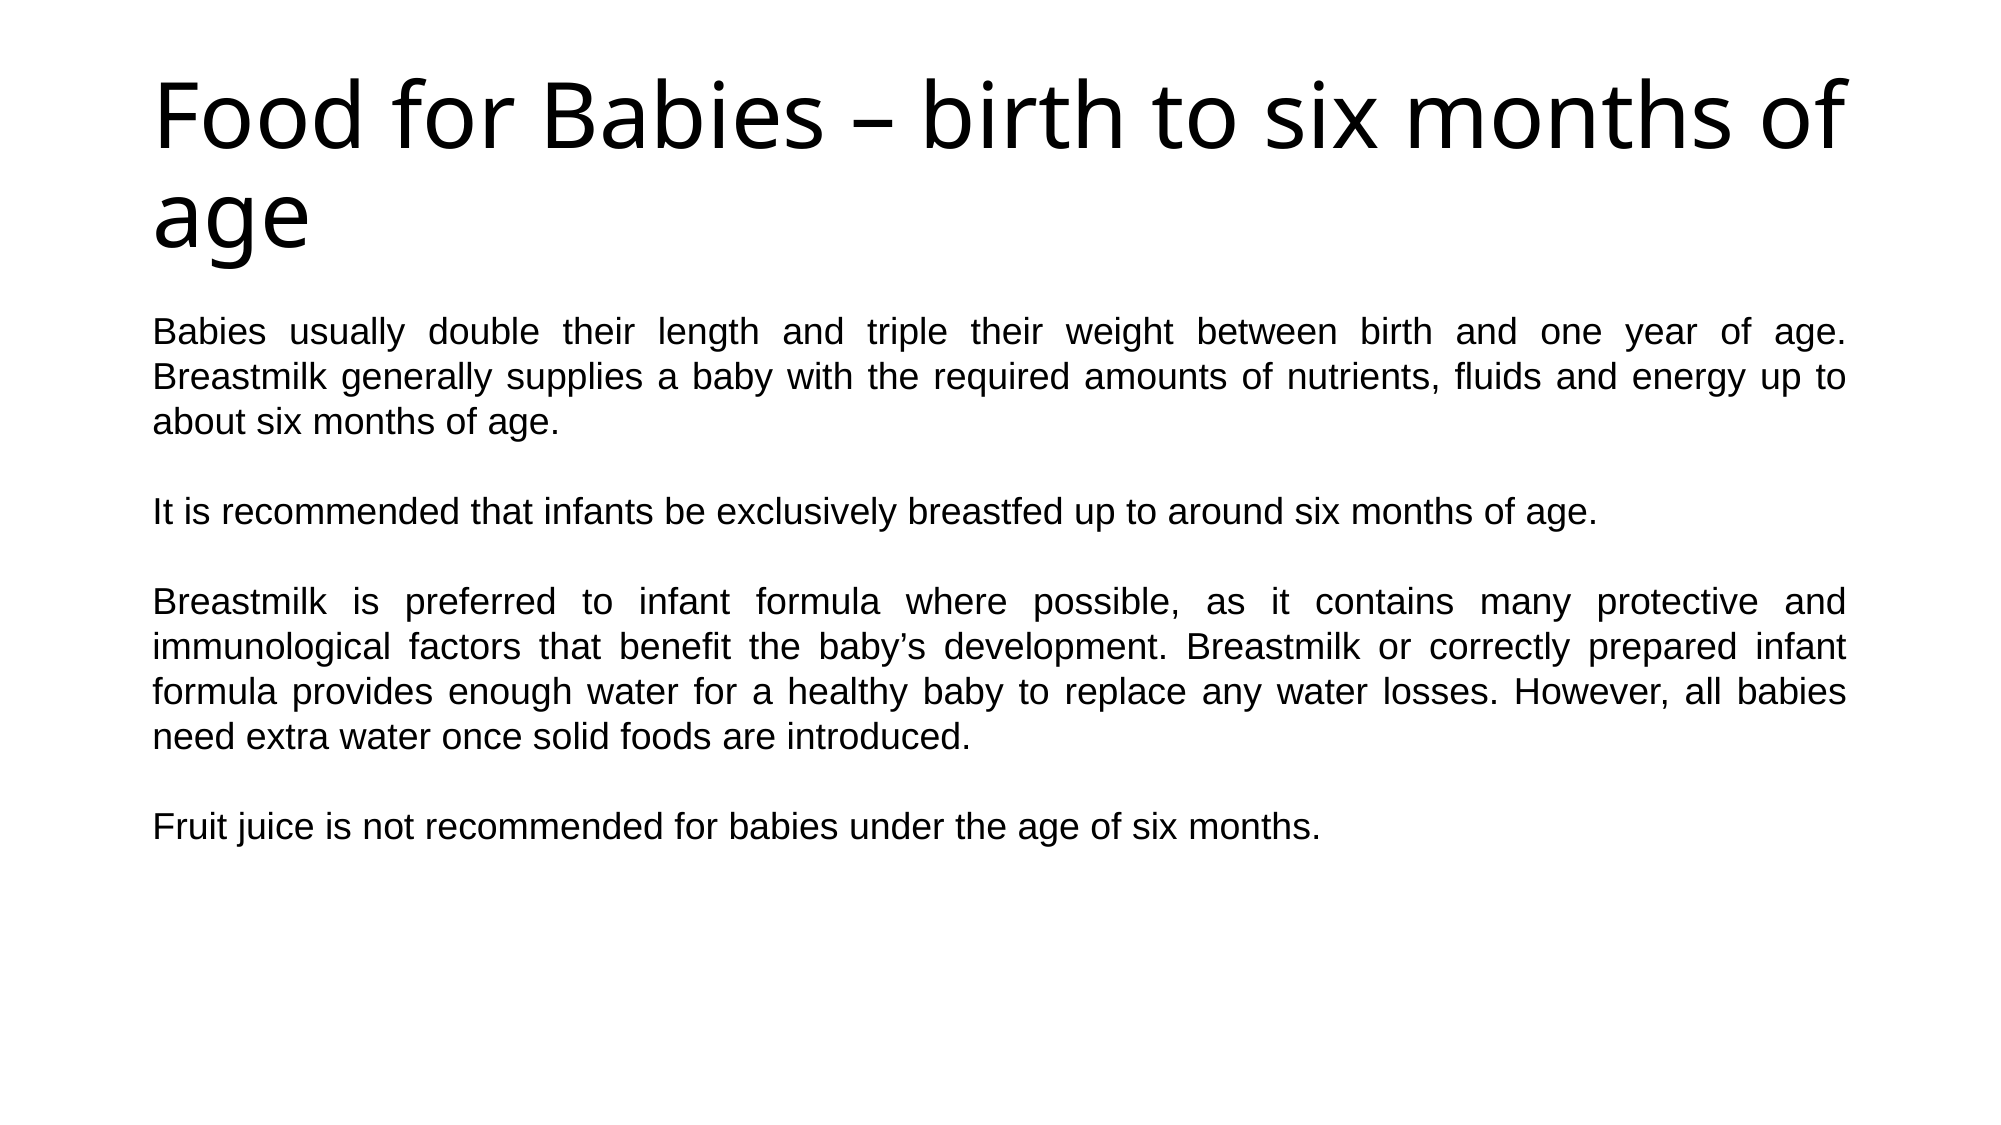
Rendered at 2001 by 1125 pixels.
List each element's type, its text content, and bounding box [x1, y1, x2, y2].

title Food for Babies – birth to six months of age [137, 59, 1863, 278]
list Babies usually double their length and triple their weight between birth and one year of age. Breastmilk generally supplies a baby with the required amounts of nutrients, fluids and energy up to about six months of age. It is recommended that infants be exclusively breastfed up to around six months of age. Breastmilk is preferred to infant formula where possible, as it contains many protective and immunological factors that benefit the baby’s development. Breastmilk or correctly prepared infant formula provides enough water for a healthy baby to replace any water losses. However, all babies need extra water once solid foods are introduced. Fruit juice is not recommended for babies under the age of six months. [137, 299, 1863, 1014]
